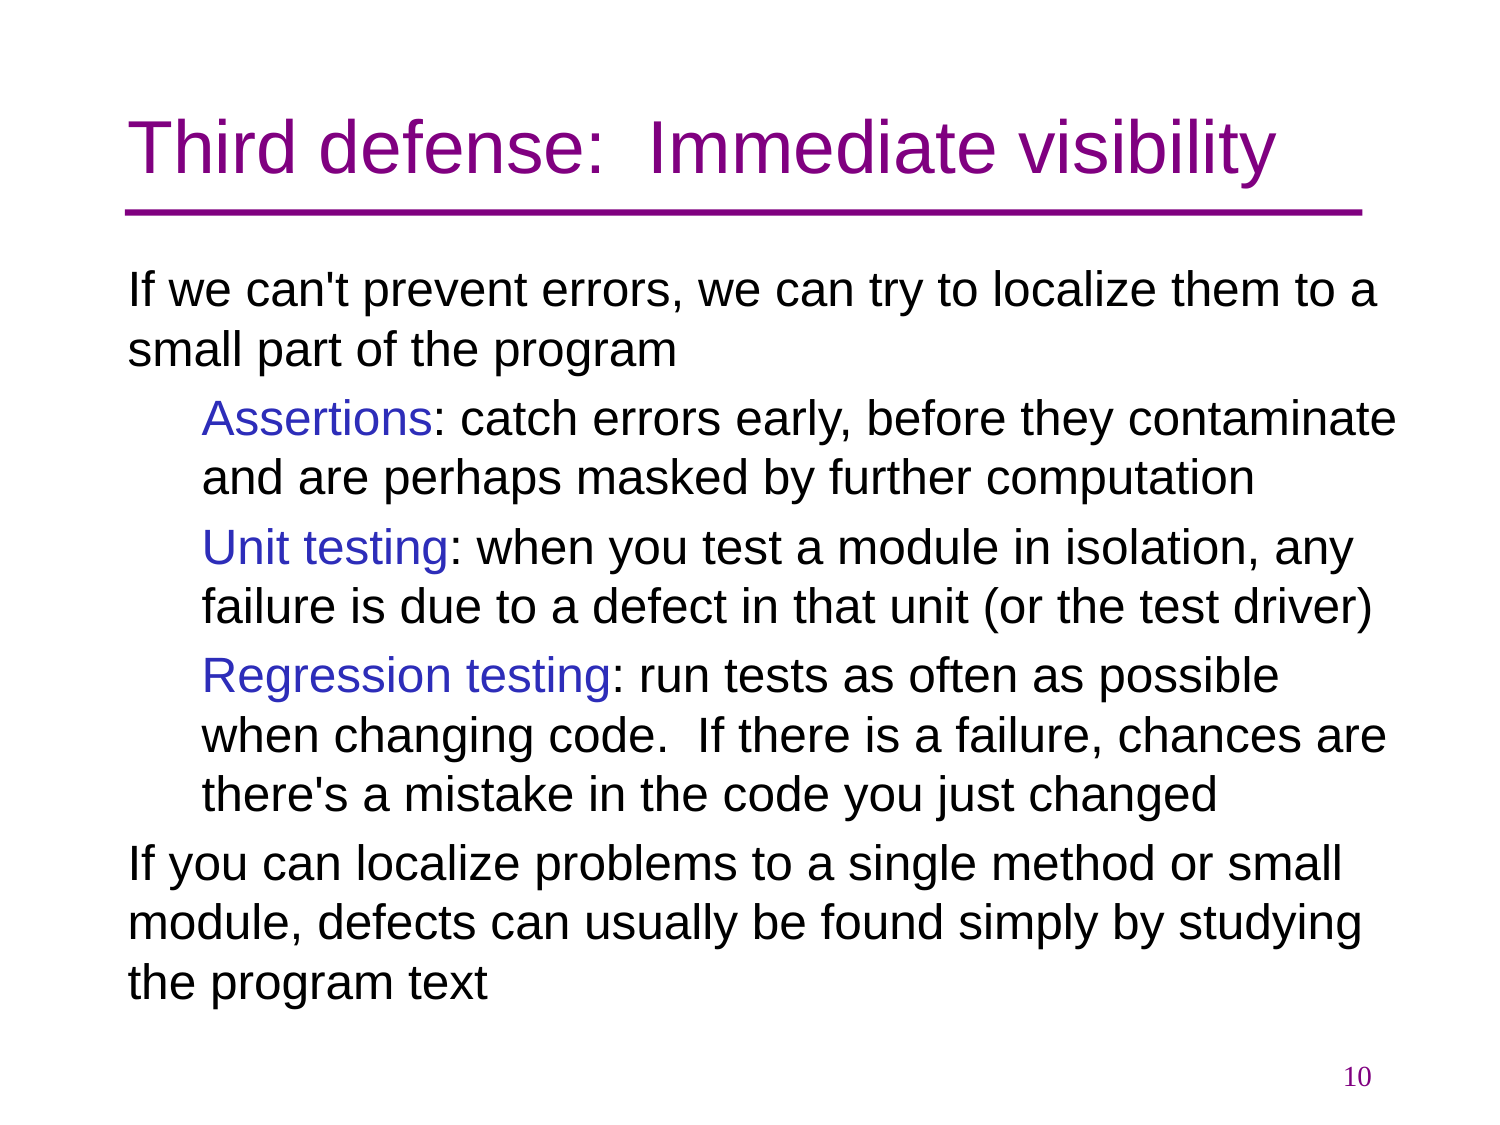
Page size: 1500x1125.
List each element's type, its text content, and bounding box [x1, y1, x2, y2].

title Third defense: Immediate visibility [112, 50, 1388, 238]
slide_number 10 [1074, 1049, 1388, 1125]
list If we can't prevent errors, we can try to localize them to a small part of the program Assertions: catch errors early, before they contaminate and are perhaps masked by further computation Unit testing: when you test a module in isolation, any failure is due to a defect in that unit (or the test driver) Regression testing: run tests as often as possible when changing code. If there is a failure, chances are there's a mistake in the code you just changed If you can localize problems to a single method or small module, defects can usually be found simply by studying the program text [112, 249, 1413, 1075]
